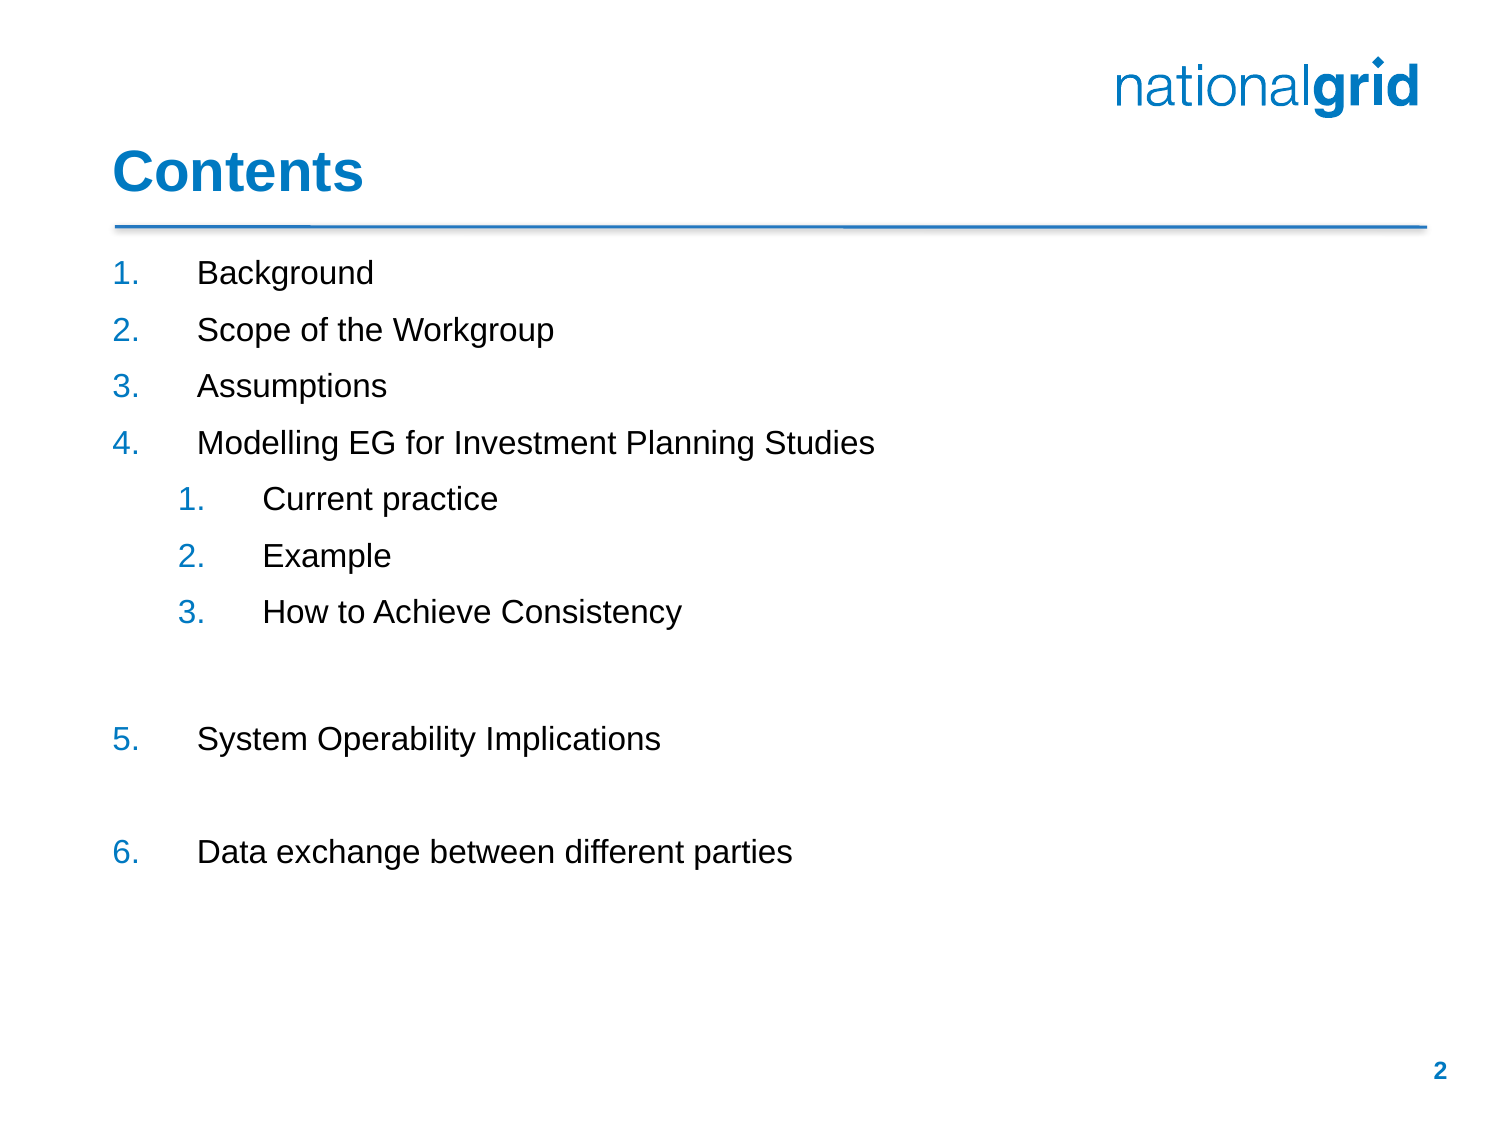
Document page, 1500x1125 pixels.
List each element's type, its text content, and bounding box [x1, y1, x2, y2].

text_box 2 [1112, 1046, 1463, 1107]
title Contents [97, 124, 1426, 211]
list Background Scope of the Workgroup Assumptions Modelling EG for Investment Planning Studies Current practice Example How to Achieve Consistency System Operability Implications Data exchange between different parties [97, 243, 1425, 1007]
